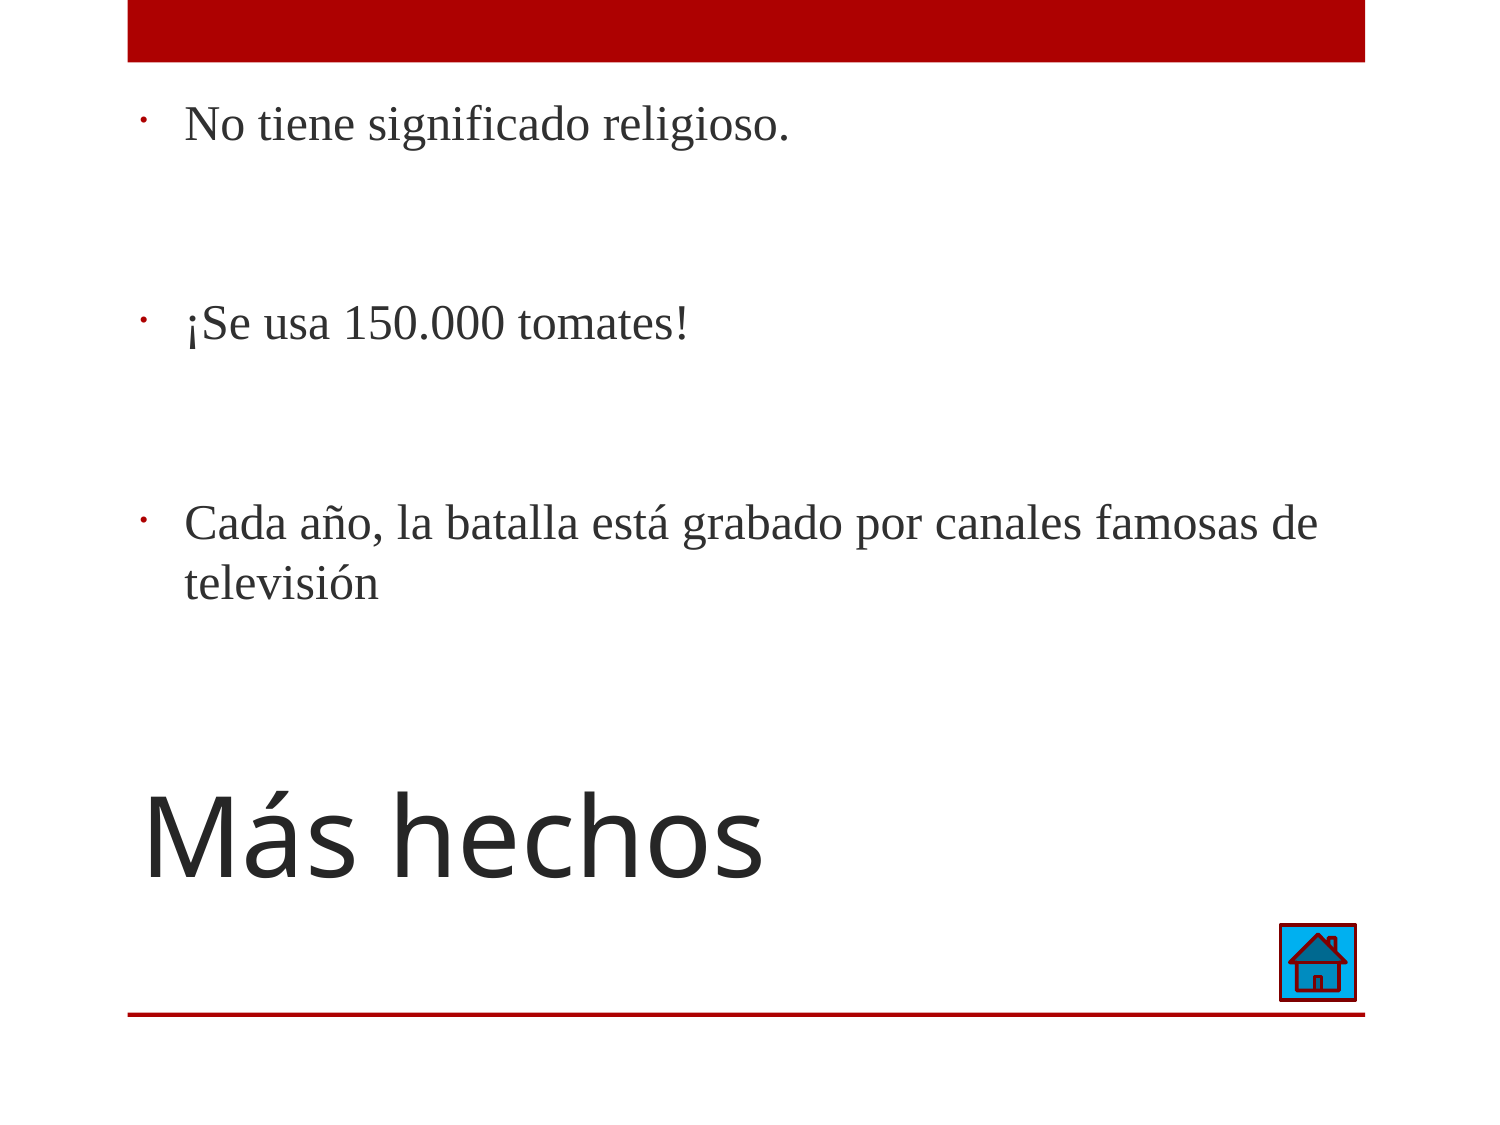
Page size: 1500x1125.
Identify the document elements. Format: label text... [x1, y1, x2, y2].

title Más hechos [125, 841, 1238, 1013]
text_box [1280, 924, 1356, 1000]
text_box No tiene significado religioso. ¡Se usa 150.000 tomates! Cada año, la batalla está grabado por canales famosas de televisión [125, 74, 1363, 841]
